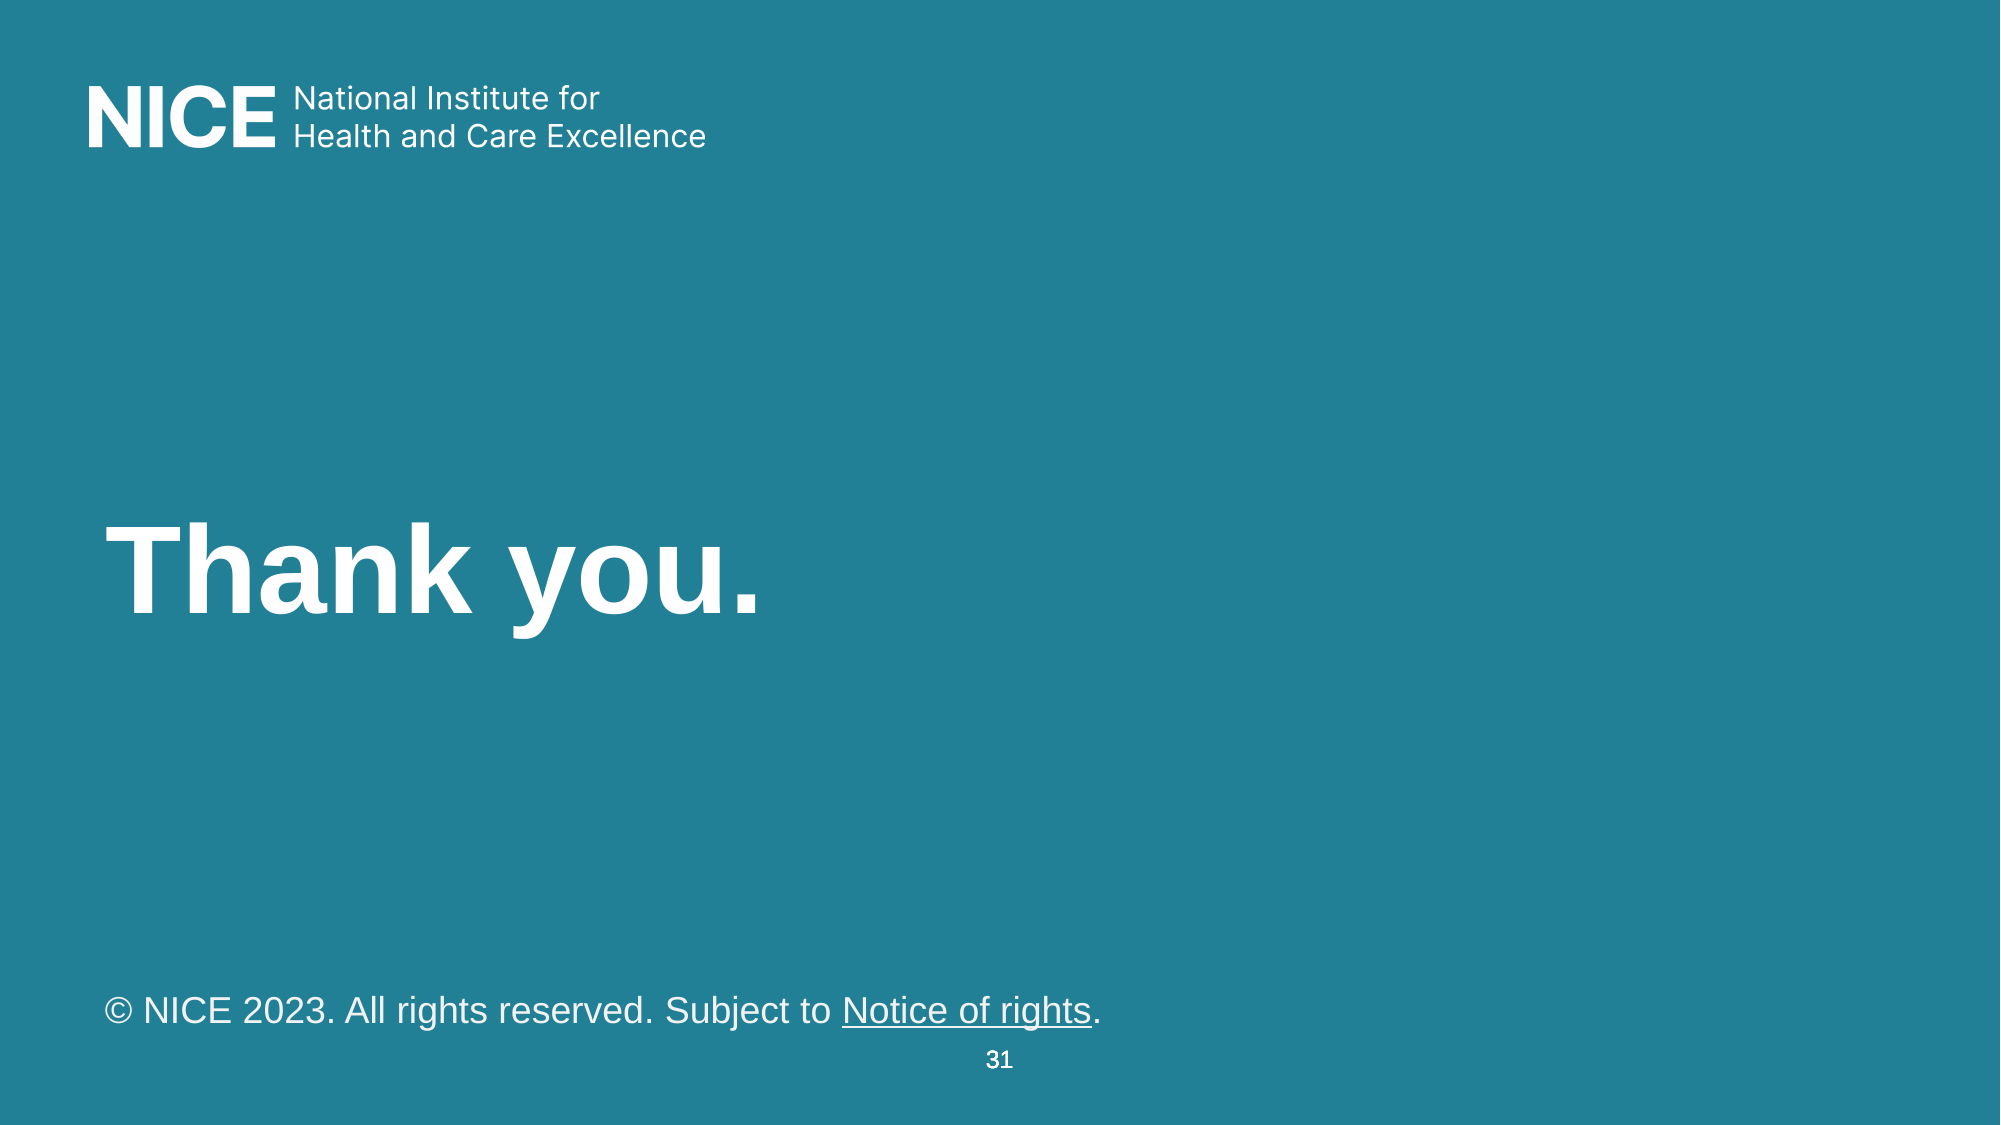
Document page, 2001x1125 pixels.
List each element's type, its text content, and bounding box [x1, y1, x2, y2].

title Thank you. [89, 498, 1061, 627]
text_box © NICE 2023. All rights reserved. Subject to Notice of rights. [89, 983, 1356, 1063]
picture [89, 85, 705, 148]
